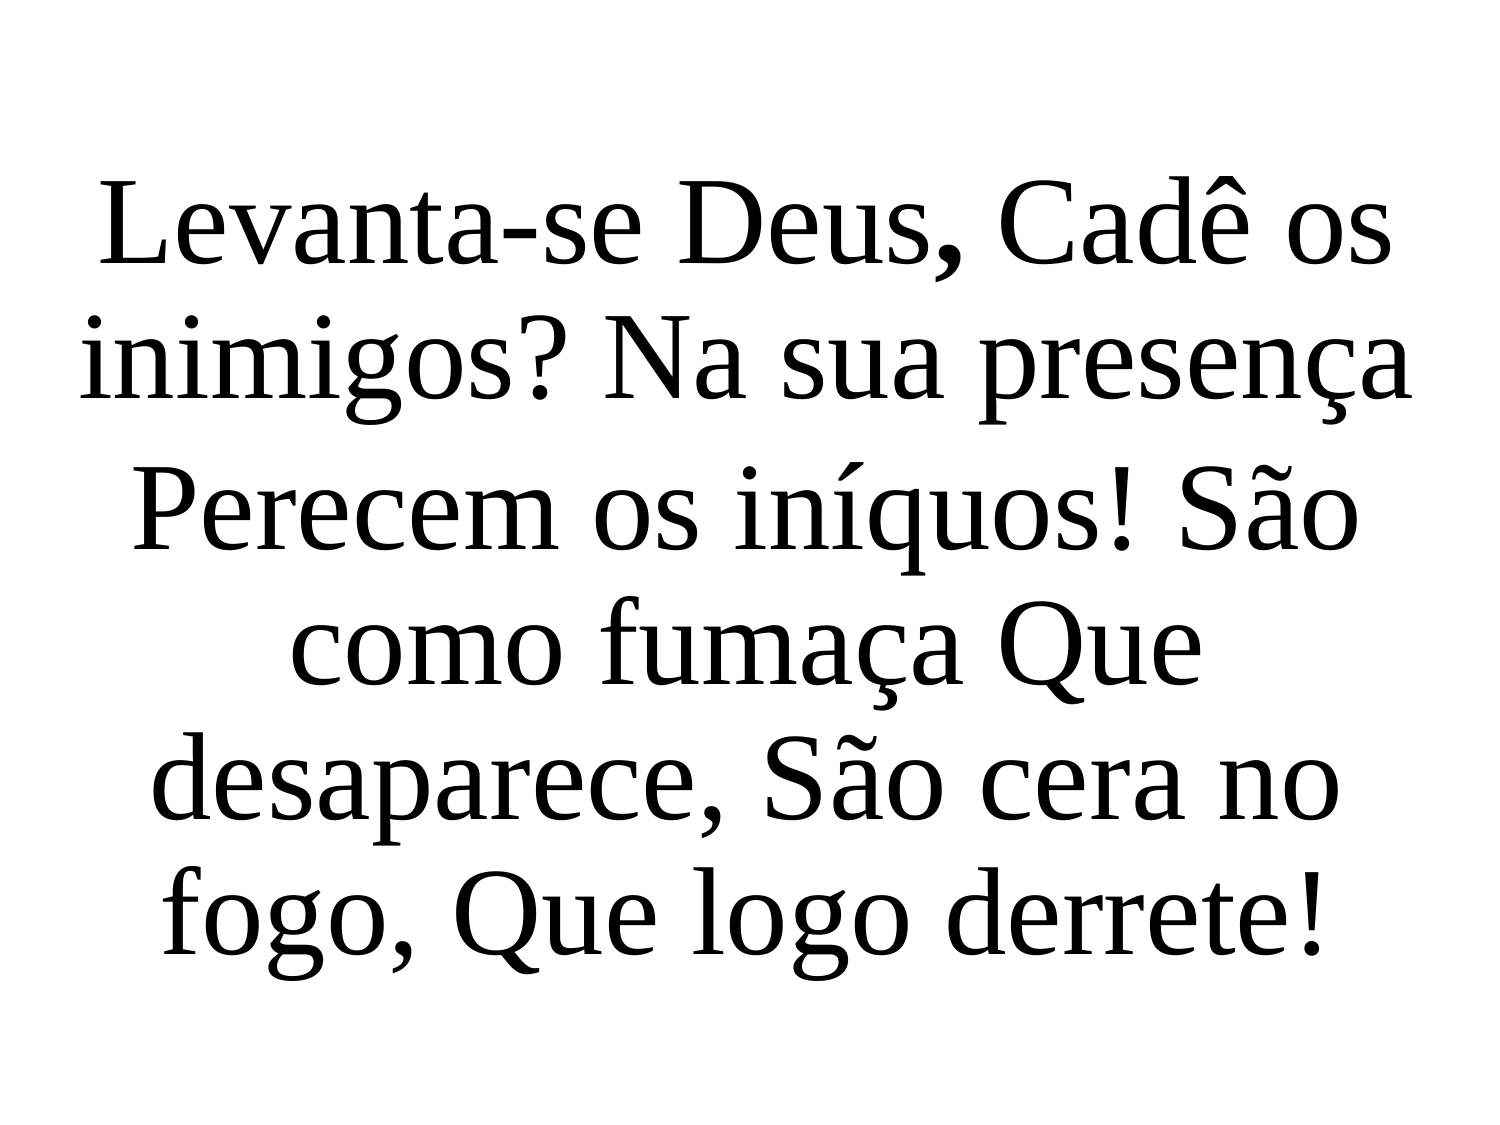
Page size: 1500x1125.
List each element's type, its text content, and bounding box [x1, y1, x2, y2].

list Levanta-se Deus, Cadê os inimigos? Na sua presença Perecem os iníquos! São como fumaça Que desaparece, São cera no fogo, Que logo derrete! [53, 57, 1440, 1080]
